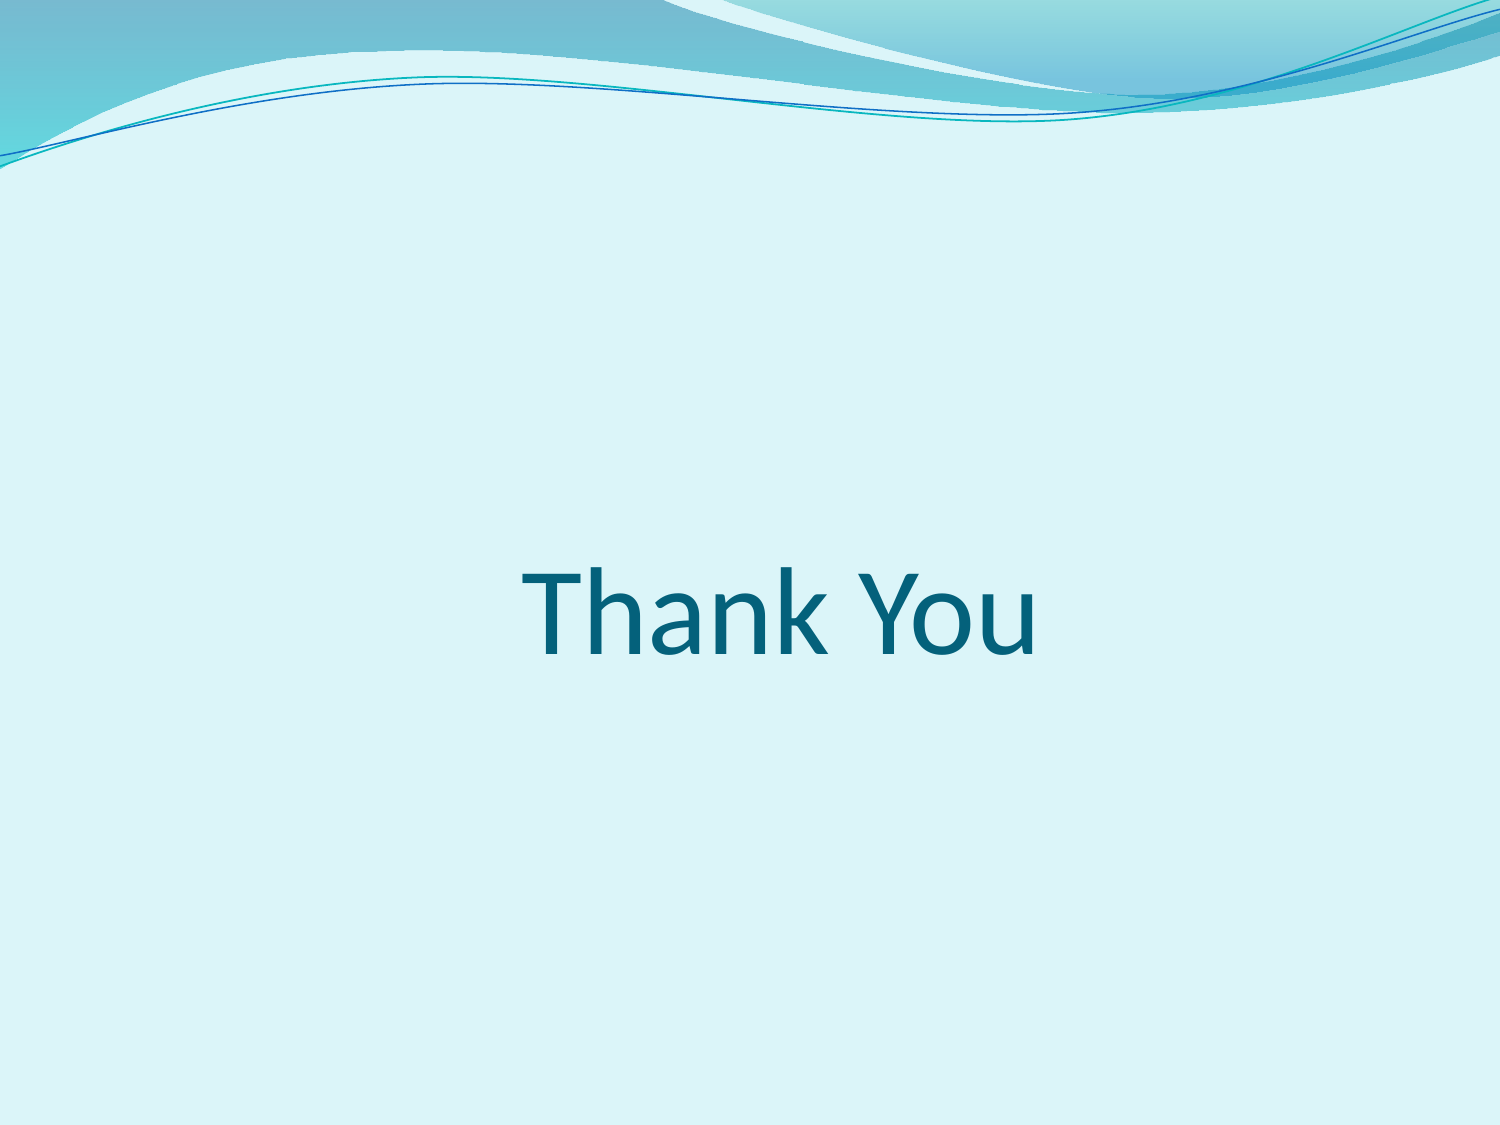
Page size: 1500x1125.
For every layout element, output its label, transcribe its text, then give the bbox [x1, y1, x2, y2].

title Thank You [100, 491, 1463, 680]
